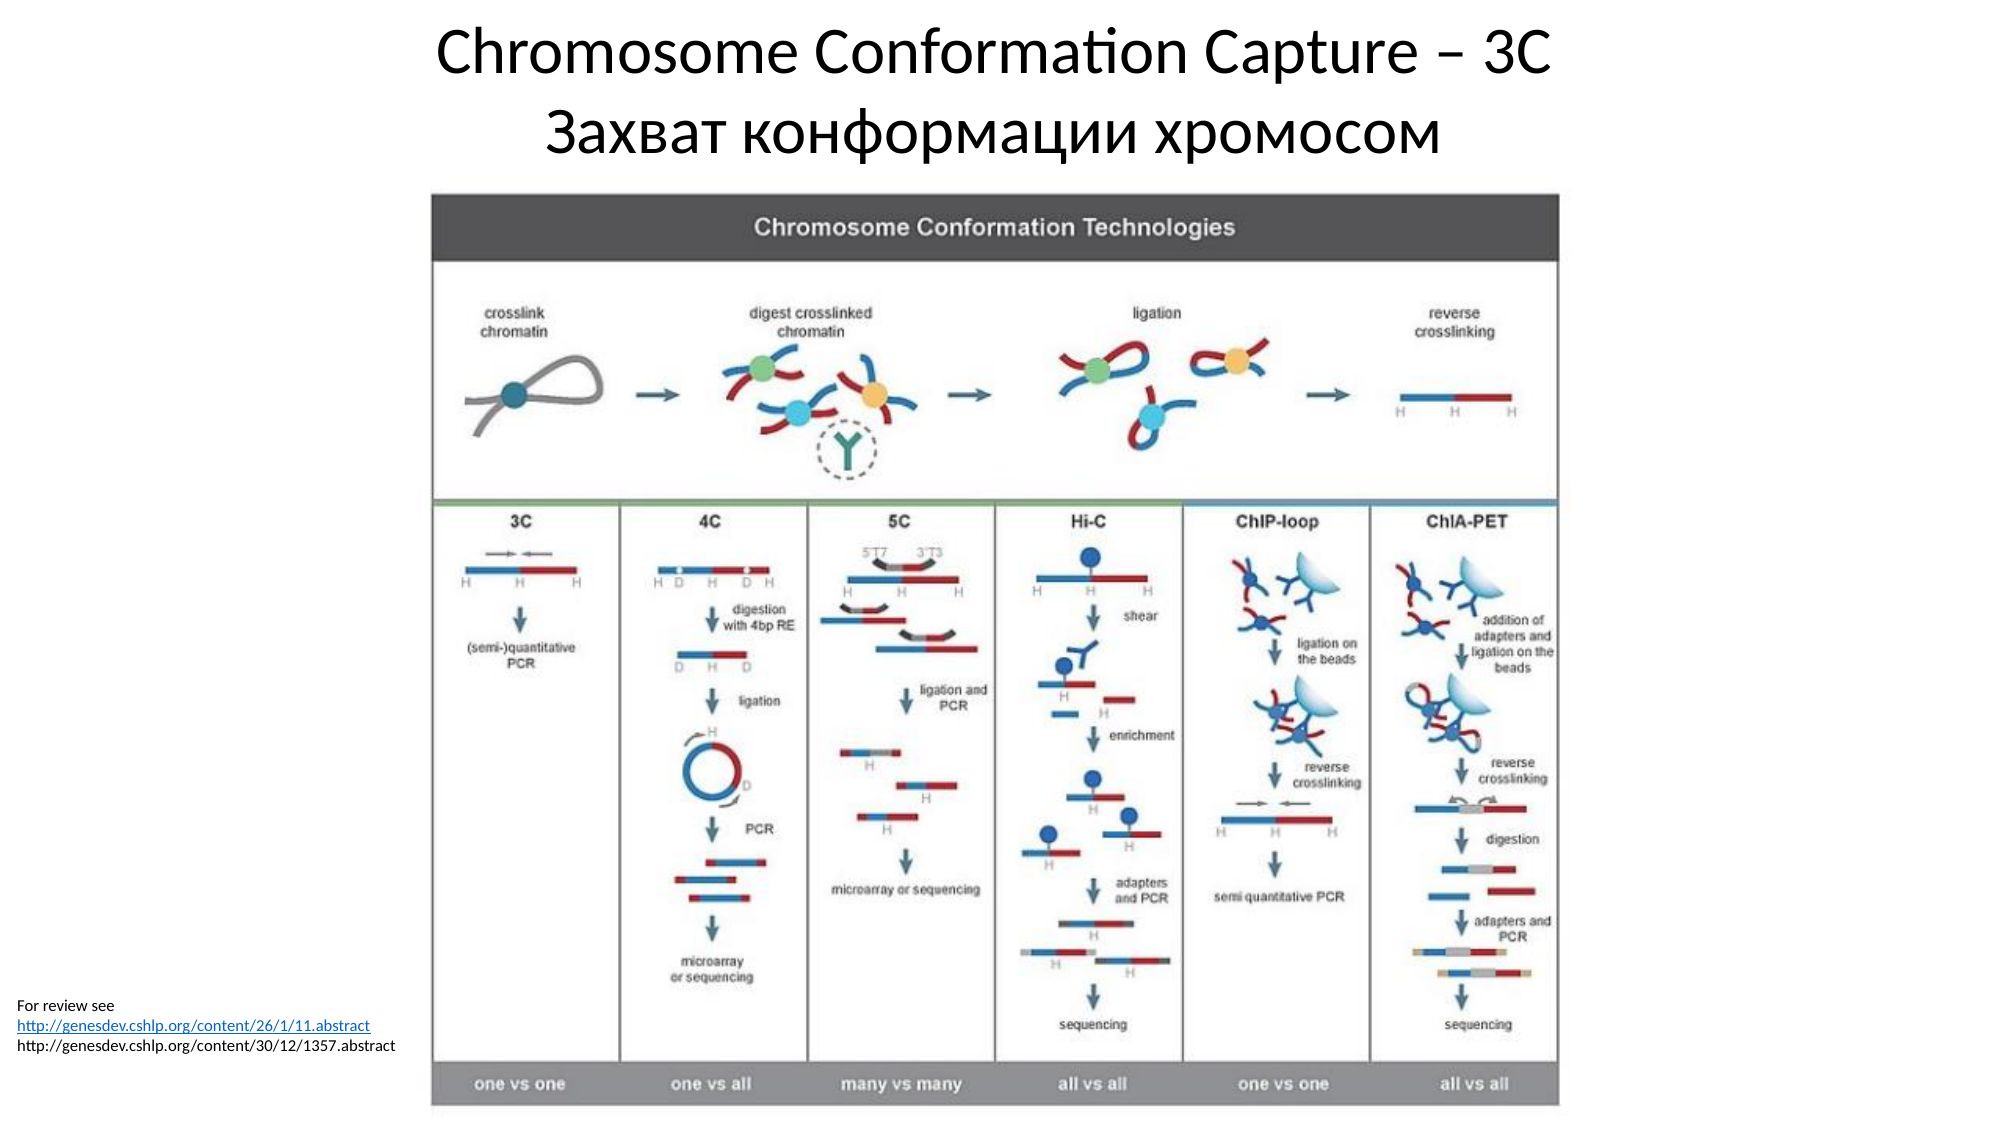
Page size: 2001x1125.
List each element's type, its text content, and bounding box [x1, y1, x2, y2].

text_box For review see http://genesdev.cshlp.org/content/26/1/11.abstract http://genesdev.cshlp.org/content/30/12/1357.abstract [2, 987, 393, 1063]
picture [393, 176, 1596, 1125]
text_box Chromosome Conformation Capture – 3C Захват конформации хромосом [421, 0, 1568, 175]
